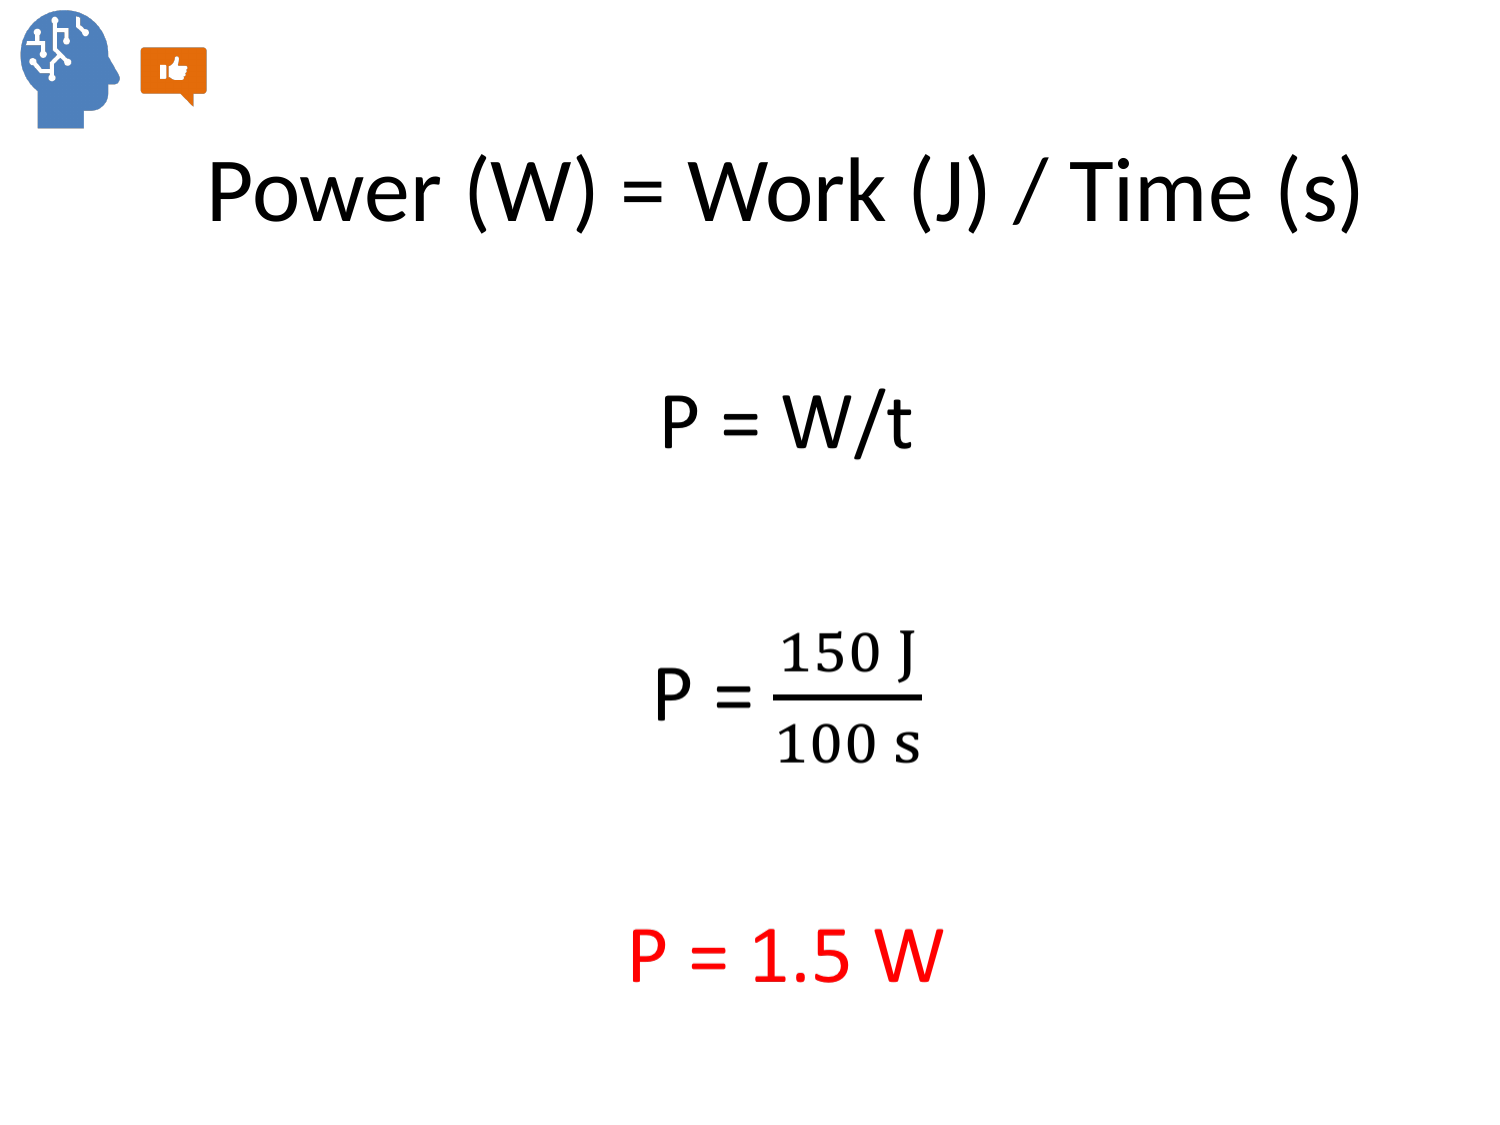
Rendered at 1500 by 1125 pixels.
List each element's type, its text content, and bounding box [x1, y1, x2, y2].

text_box [139, 362, 1435, 1077]
picture [127, 31, 220, 123]
text_box Power (W) = Work (J) / Time (s) [139, 122, 1435, 341]
text_box [0, 0, 127, 140]
